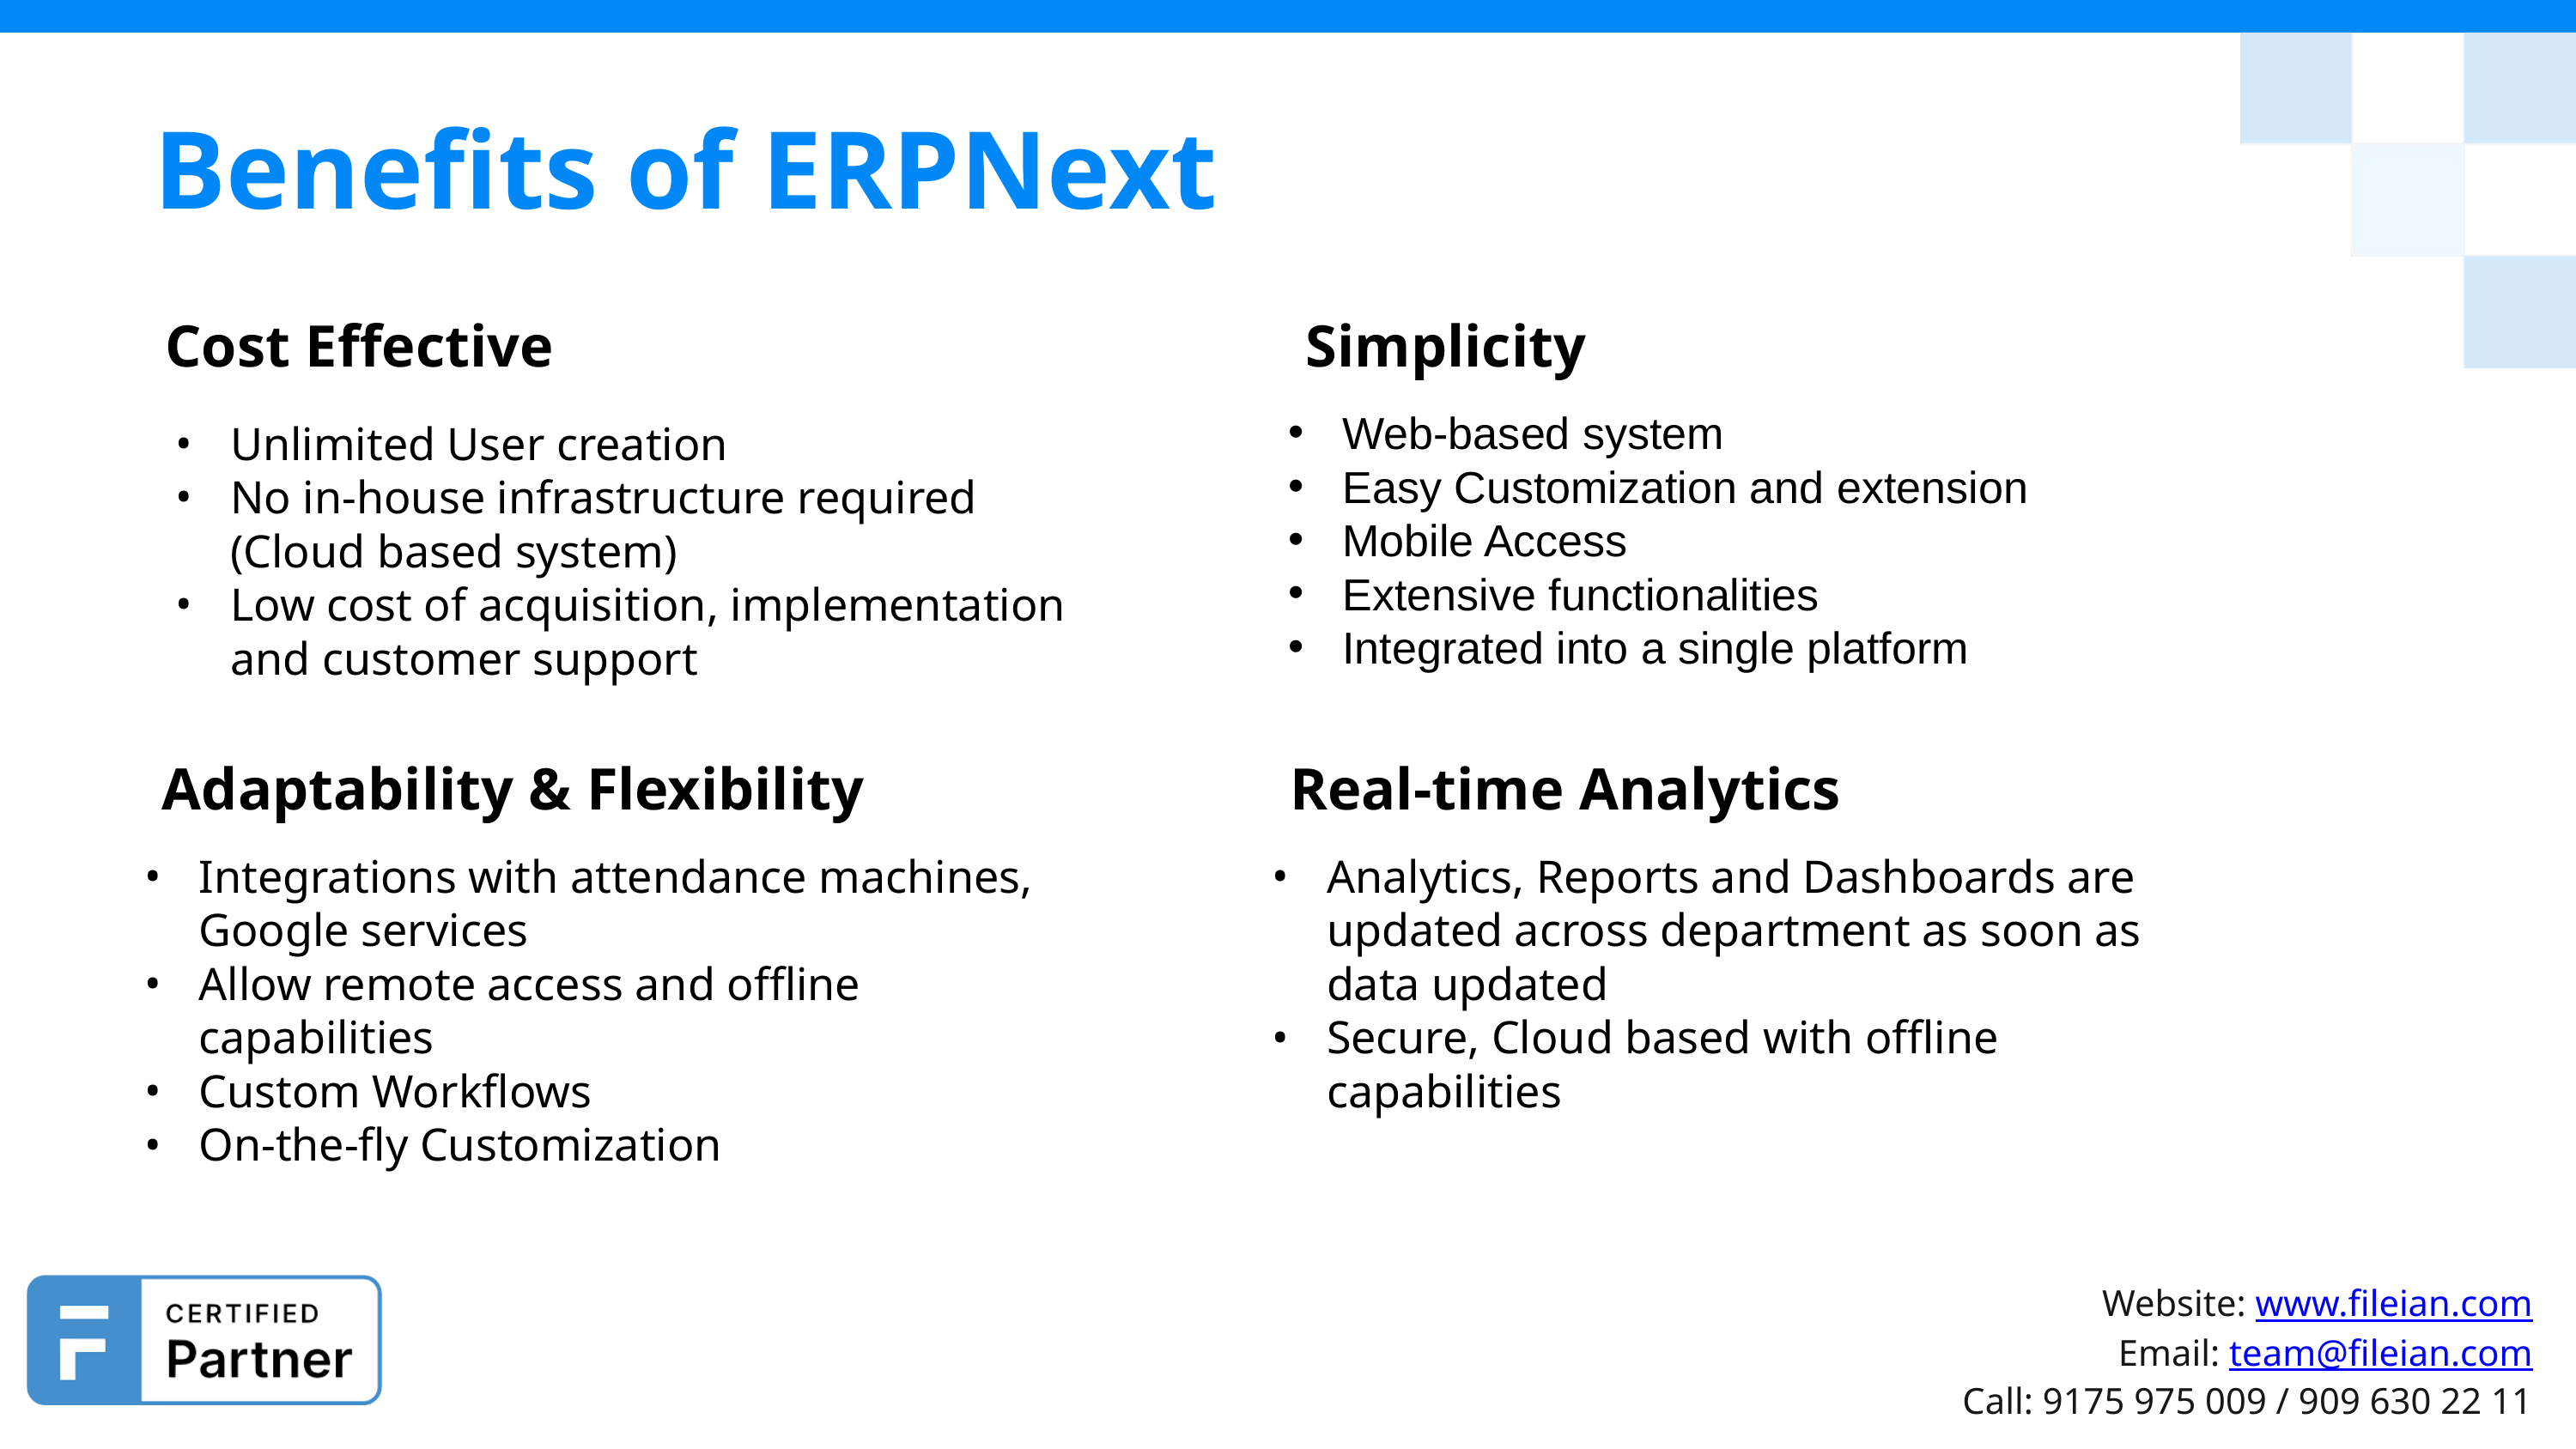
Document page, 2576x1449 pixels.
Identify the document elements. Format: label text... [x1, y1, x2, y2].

title Benefits of ERPNext [152, 100, 1595, 344]
text_box Cost Effective [152, 296, 1184, 391]
picture [27, 1274, 382, 1405]
picture [0, 0, 2576, 368]
text_box Analytics, Reports and Dashboards are updated across department as soon as data updated Secure, Cloud based with offline capabilities [1249, 835, 2192, 1130]
text_box Unlimited User creation No in-house infrastructure required (Cloud based system) Low cost of acquisition, implementation and customer support [166, 413, 1136, 684]
text_box Adaptability & Flexibility [149, 740, 1181, 835]
text_box Web-based system Easy Customization and extension Mobile Access Extensive functionalities Integrated into a single platform [1265, 391, 2208, 686]
text_box Integrations with attendance machines, Google services Allow remote access and offline capabilities Custom Workflows On-the-fly Customization [121, 835, 1064, 1184]
text_box Real-time Analytics [1277, 740, 2309, 835]
text_box Simplicity [1292, 296, 2324, 391]
text_box Website: www.fileian.com Email: team@fileian.com Call: 9175 975 009 / 909 630 22 11 [1856, 1279, 2543, 1422]
